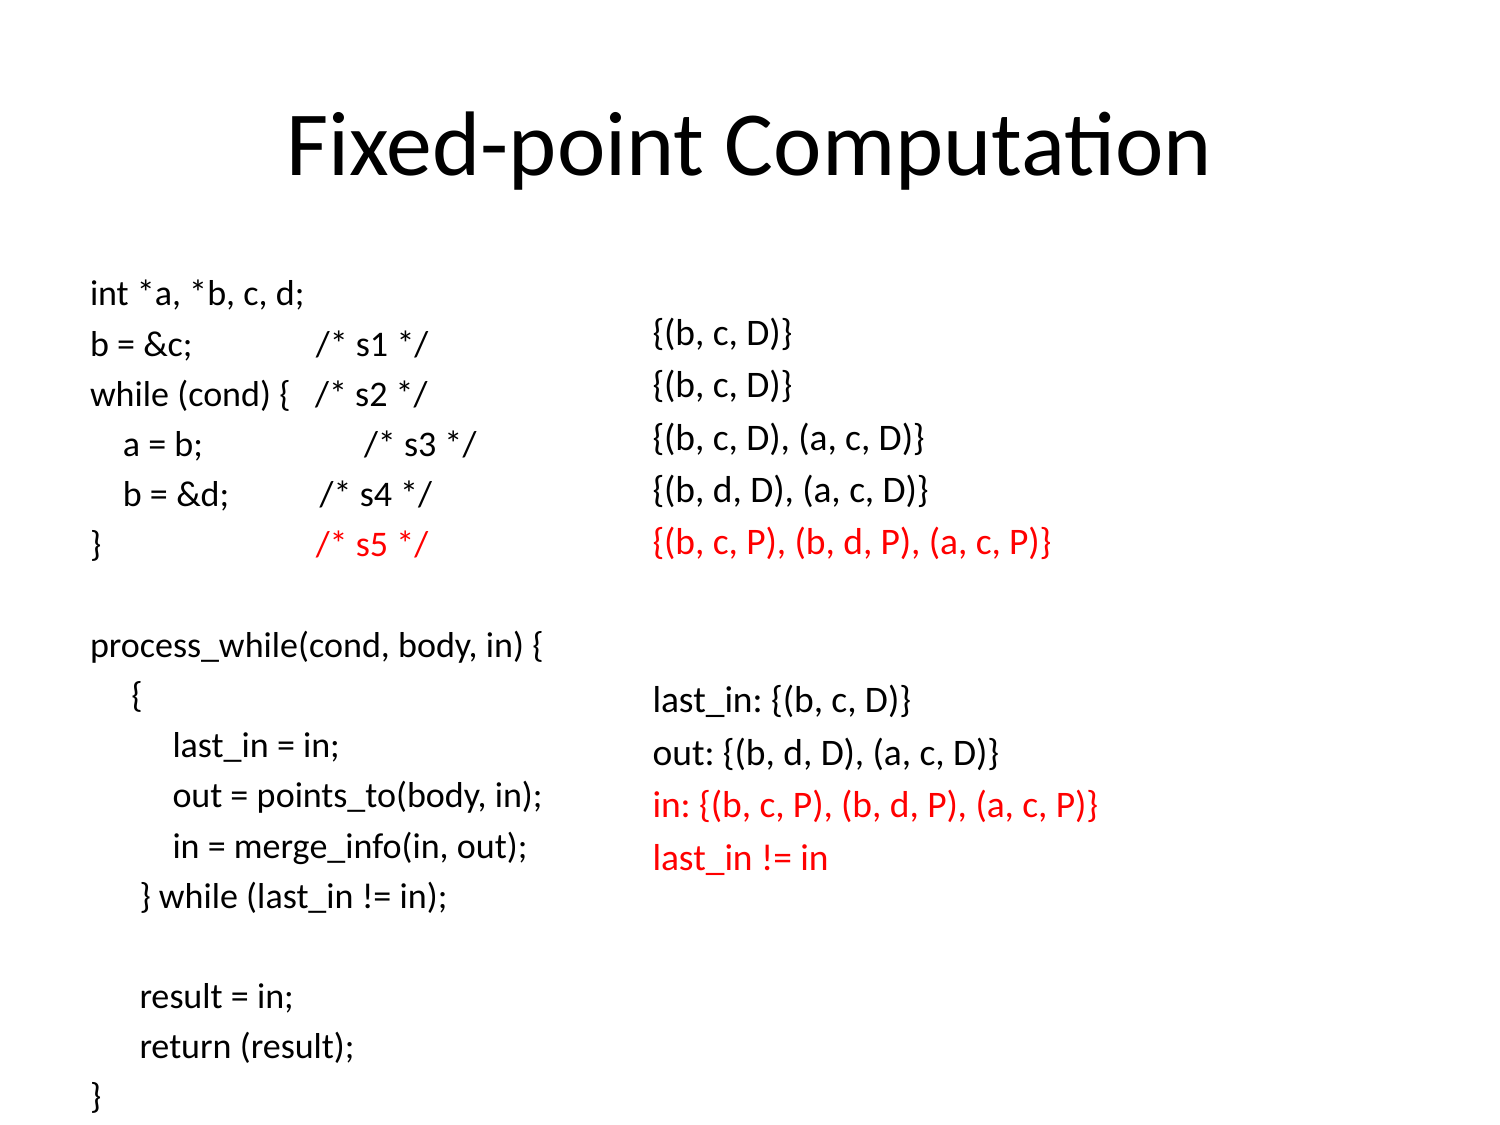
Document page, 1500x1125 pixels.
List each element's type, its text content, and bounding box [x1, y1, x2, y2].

list int *a, *b, c, d; b = &c; /* s1 */ while (cond) { /* s2 */ a = b; /* s3 */ b = &d; /* s4 */ } /* s5 */ process_while(cond, body, in) { { last_in = in; out = points_to(body, in); in = merge_info(in, out); } while (last_in != in); result = in; return (result); } [75, 262, 625, 1125]
title Fixed-point Computation [75, 45, 1425, 233]
text_box {(b, c, D)} {(b, c, D)} {(b, c, D), (a, c, D)} {(b, d, D), (a, c, D)} {(b, c, P), (b, d, P), (a, c, P)} last_in: {(b, c, D)} out: {(b, d, D), (a, c, D)} in: {(b, c, P), (b, d, P), (a, c, P)} last_in != in [637, 299, 1150, 1043]
